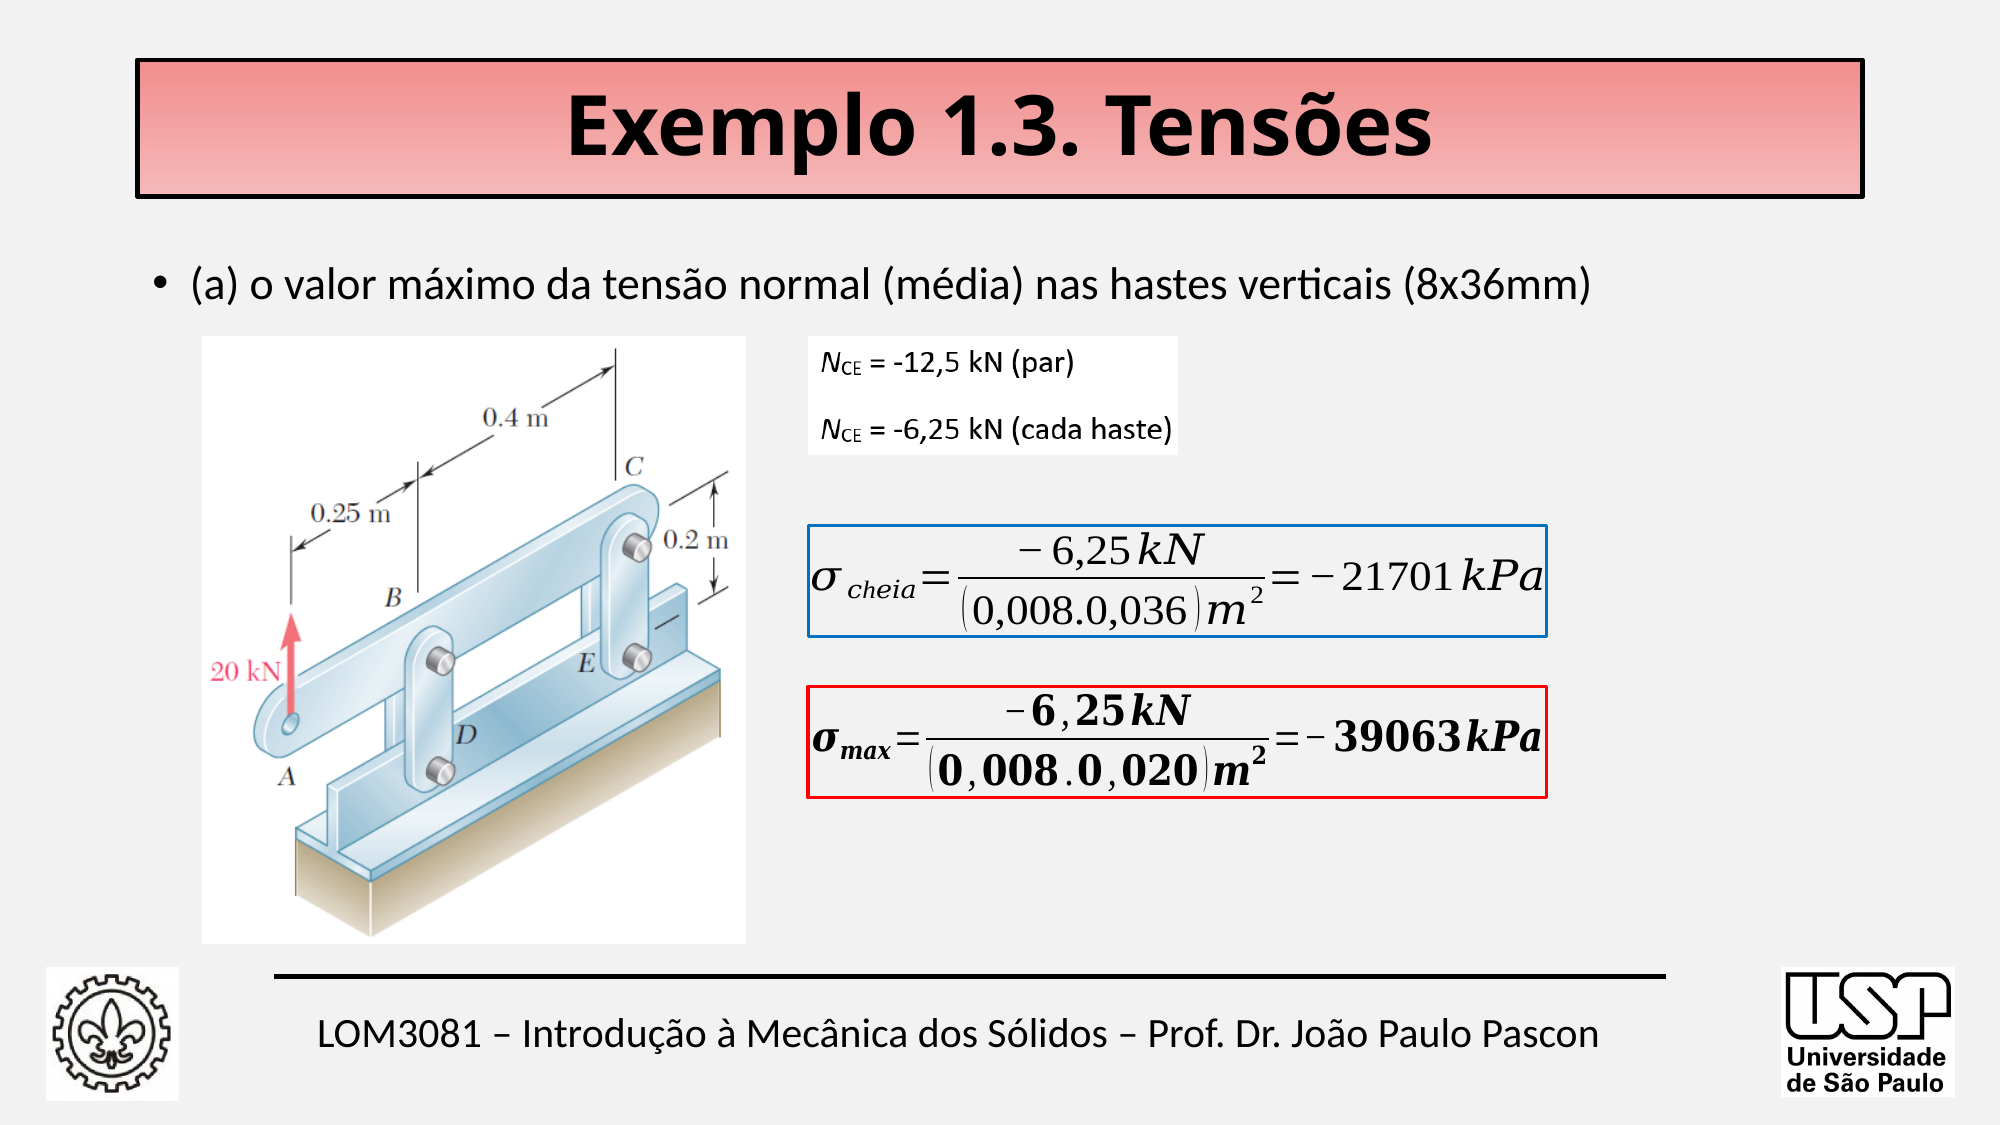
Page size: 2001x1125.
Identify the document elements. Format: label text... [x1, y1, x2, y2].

text_box LOM3081 – Introdução à Mecânica dos Sólidos – Prof. Dr. João Paulo Pascon [202, 998, 1716, 1064]
list (a) o valor máximo da tensão normal (média) nas hastes verticais (8x36mm) [137, 219, 1863, 944]
picture [1781, 967, 1955, 1097]
title Exemplo 1.3. Tensões [137, 59, 1863, 197]
picture [45, 967, 179, 1101]
picture [202, 336, 746, 944]
picture [808, 336, 1178, 455]
